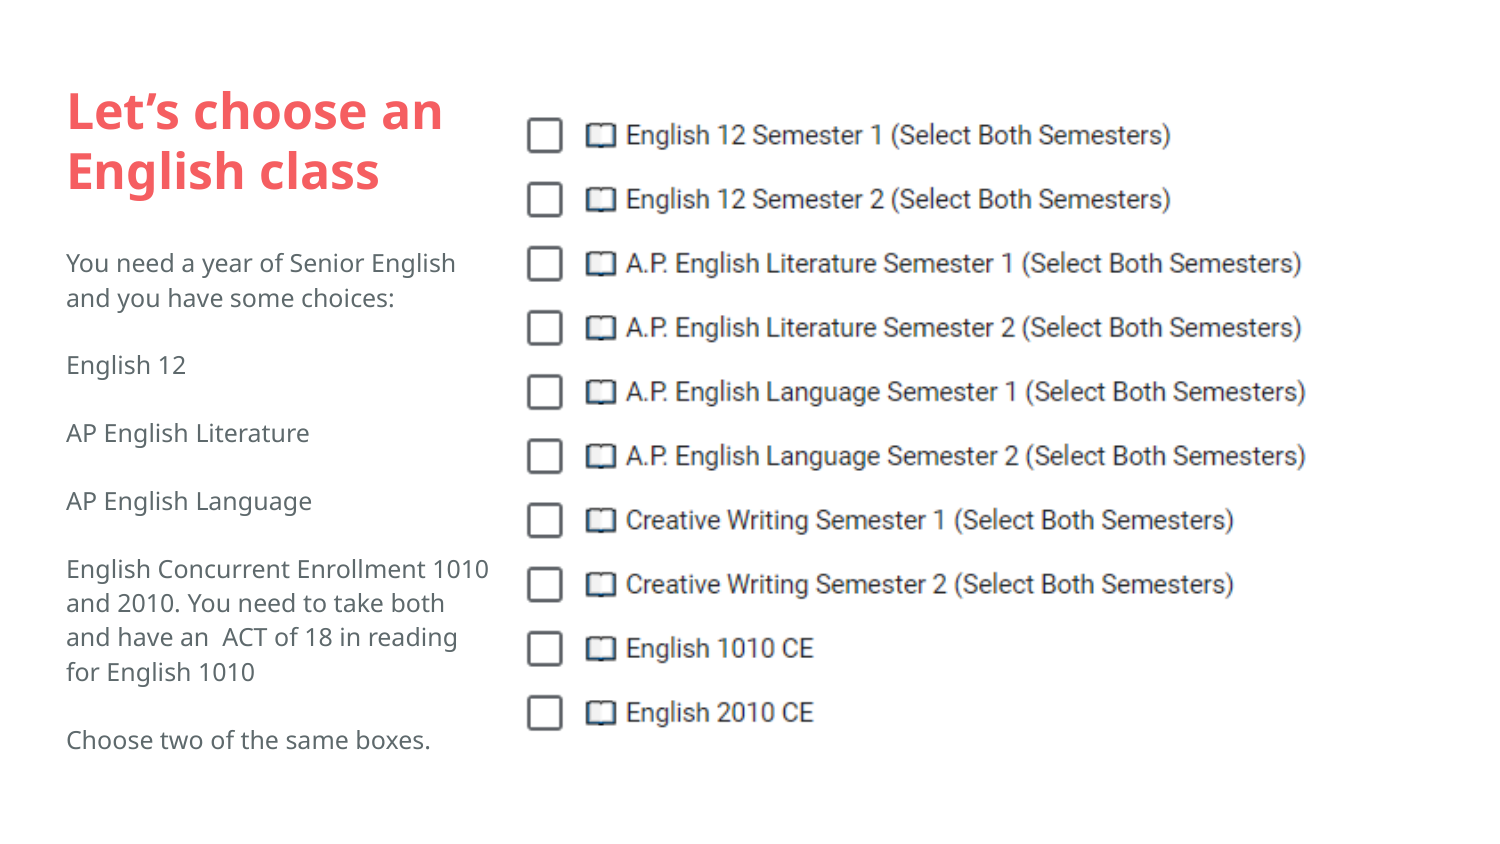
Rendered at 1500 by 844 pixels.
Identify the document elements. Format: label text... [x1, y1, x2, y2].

title Let’s choose an English class [51, 91, 512, 216]
picture [499, 93, 1352, 740]
list You need a year of Senior English and you have some choices: English 12 AP English Literature AP English Language English Concurrent Enrollment 1010 and 2010. You need to take both and have an ACT of 18 in reading for English 1010 Choose two of the same boxes. [51, 228, 512, 750]
